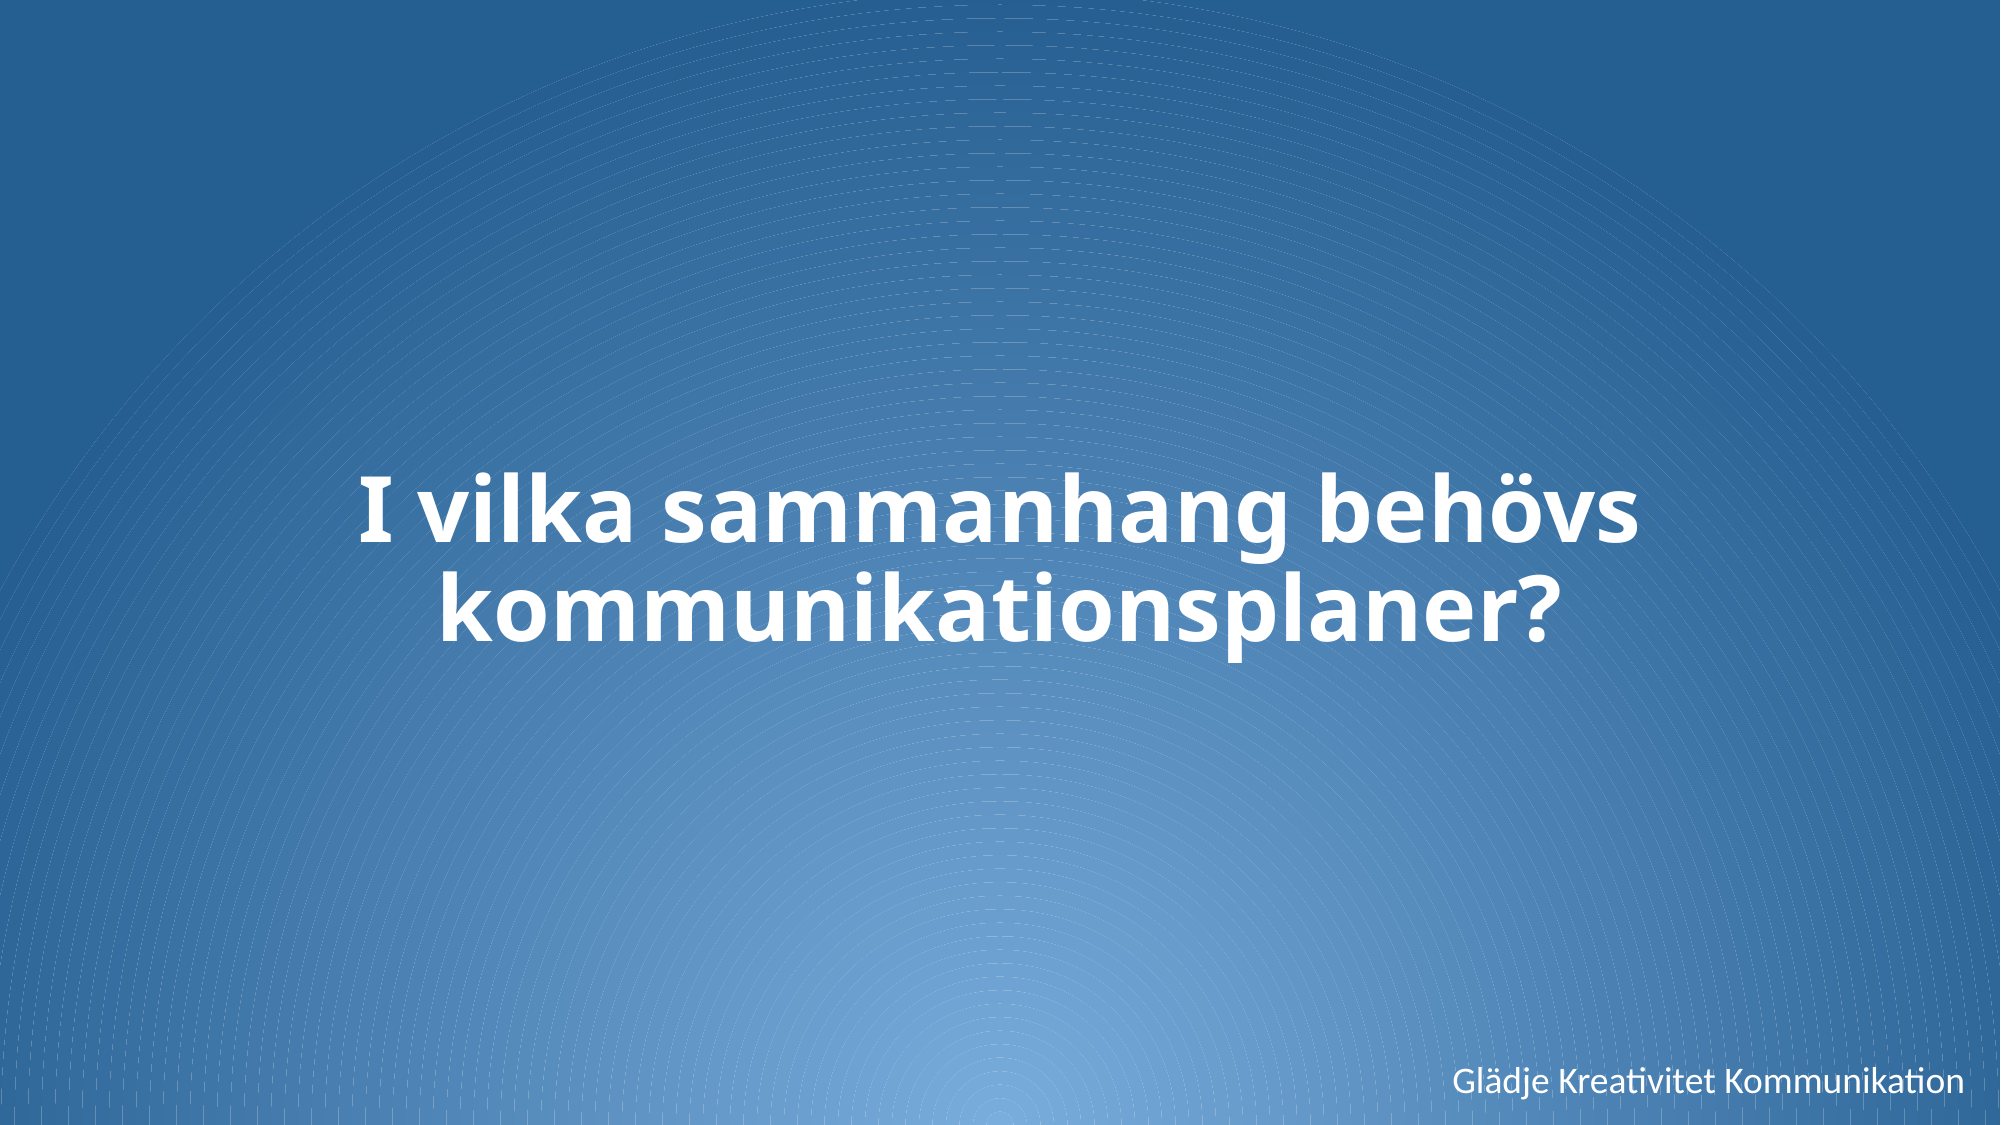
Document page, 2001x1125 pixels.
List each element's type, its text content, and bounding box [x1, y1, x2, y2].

title I vilka sammanhang behövs kommunikationsplaner? [137, 453, 1863, 672]
